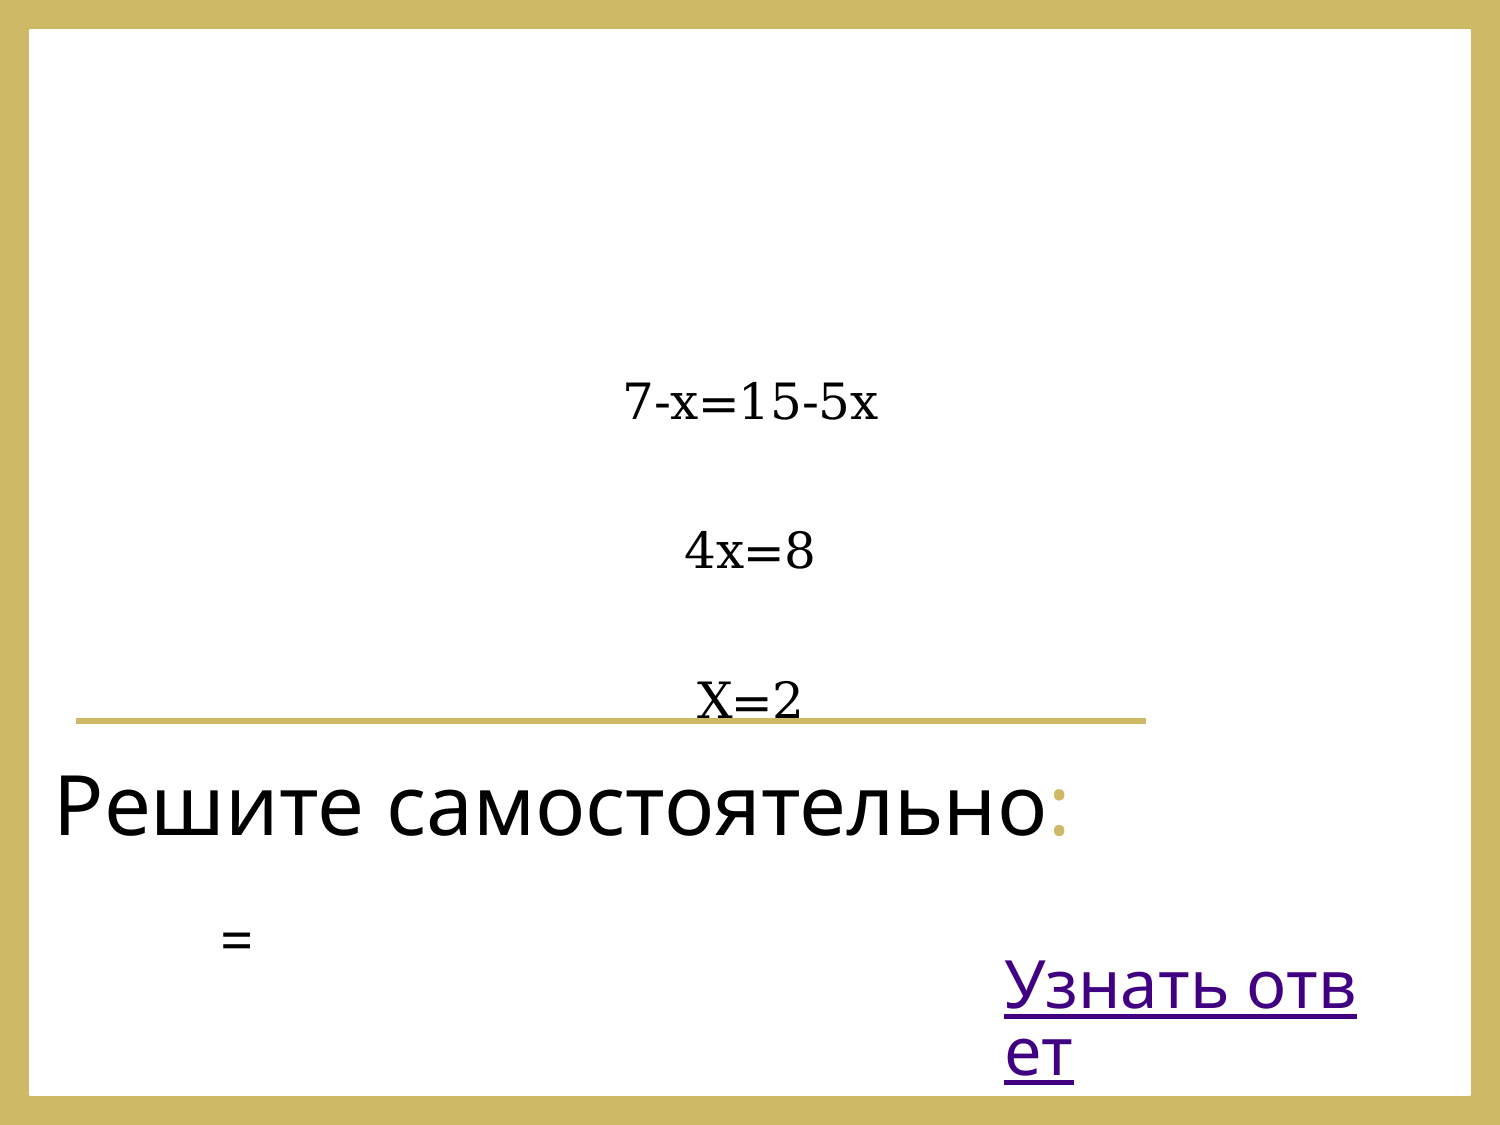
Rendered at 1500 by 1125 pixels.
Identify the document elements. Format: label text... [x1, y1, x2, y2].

title Решите самостоятельно: [0, 697, 1170, 920]
text_box Узнать ответ [989, 934, 1391, 1041]
